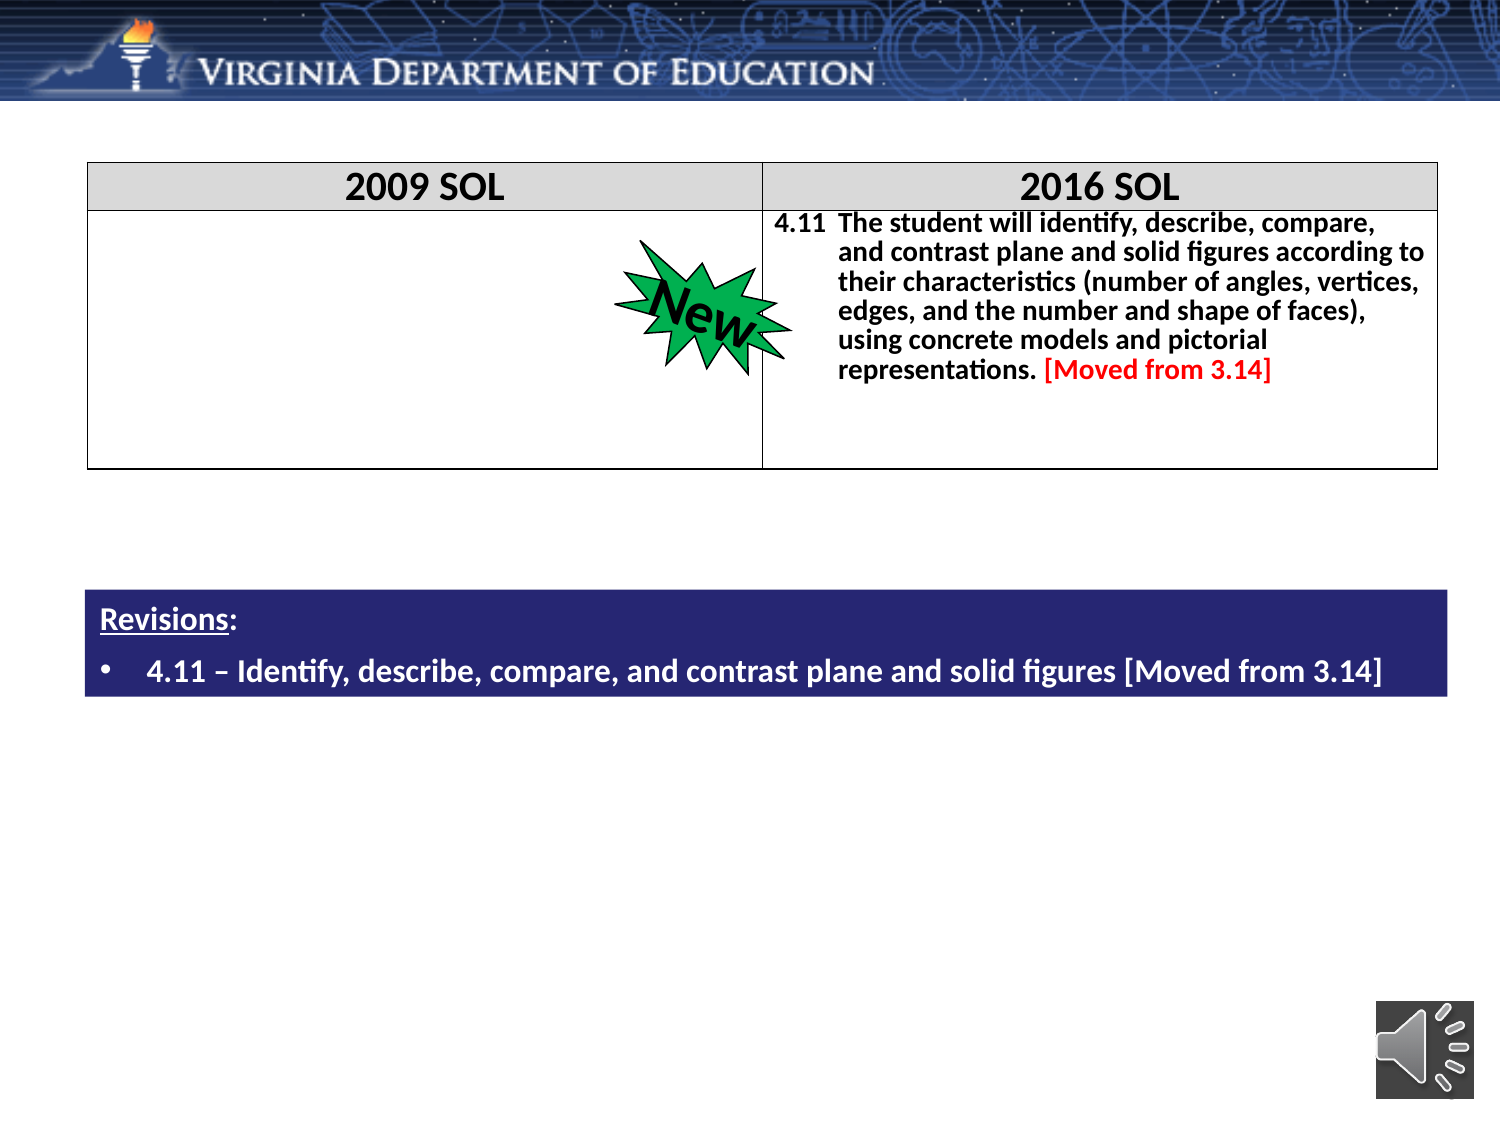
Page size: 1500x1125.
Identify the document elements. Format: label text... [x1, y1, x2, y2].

table_cell [88, 211, 762, 468]
text_box Revisions: 4.11 – Identify, describe, compare, and contrast plane and solid figures [Moved from 3.14] [84, 589, 1448, 697]
slide_number 28 [1124, 1062, 1476, 1125]
text_box New [614, 240, 791, 375]
table_cell 4.11 The student will identify, describe, compare, and contrast plane and solid figures according to their characteristics (number of angles, vertices, edges, and the number and shape of faces), using concrete models and pictorial representations. [Moved from 3.14] [763, 211, 1437, 468]
table_header 2016 SOL [763, 163, 1437, 210]
picture [0, 0, 1500, 101]
table_header 2009 SOL [88, 163, 762, 210]
picture [1374, 999, 1476, 1101]
